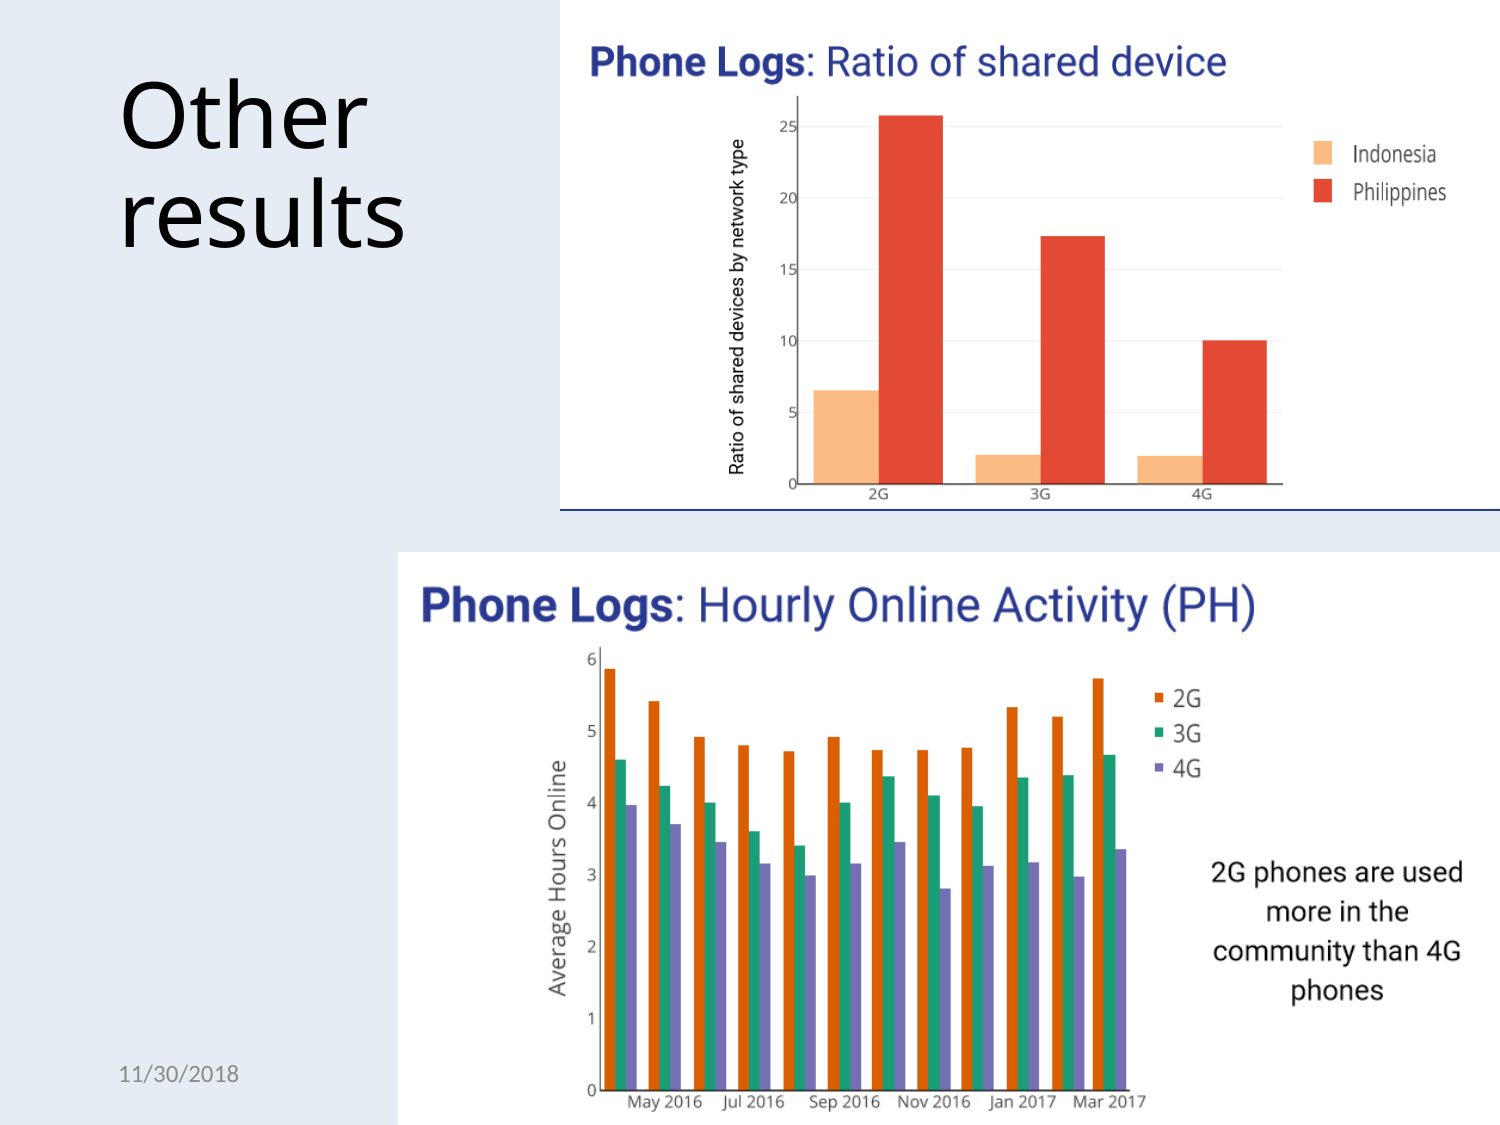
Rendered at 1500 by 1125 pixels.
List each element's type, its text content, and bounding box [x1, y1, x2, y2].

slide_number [103, 1042, 398, 1103]
title Other results [103, 59, 560, 278]
picture [560, 0, 1500, 511]
picture [398, 552, 1500, 1125]
